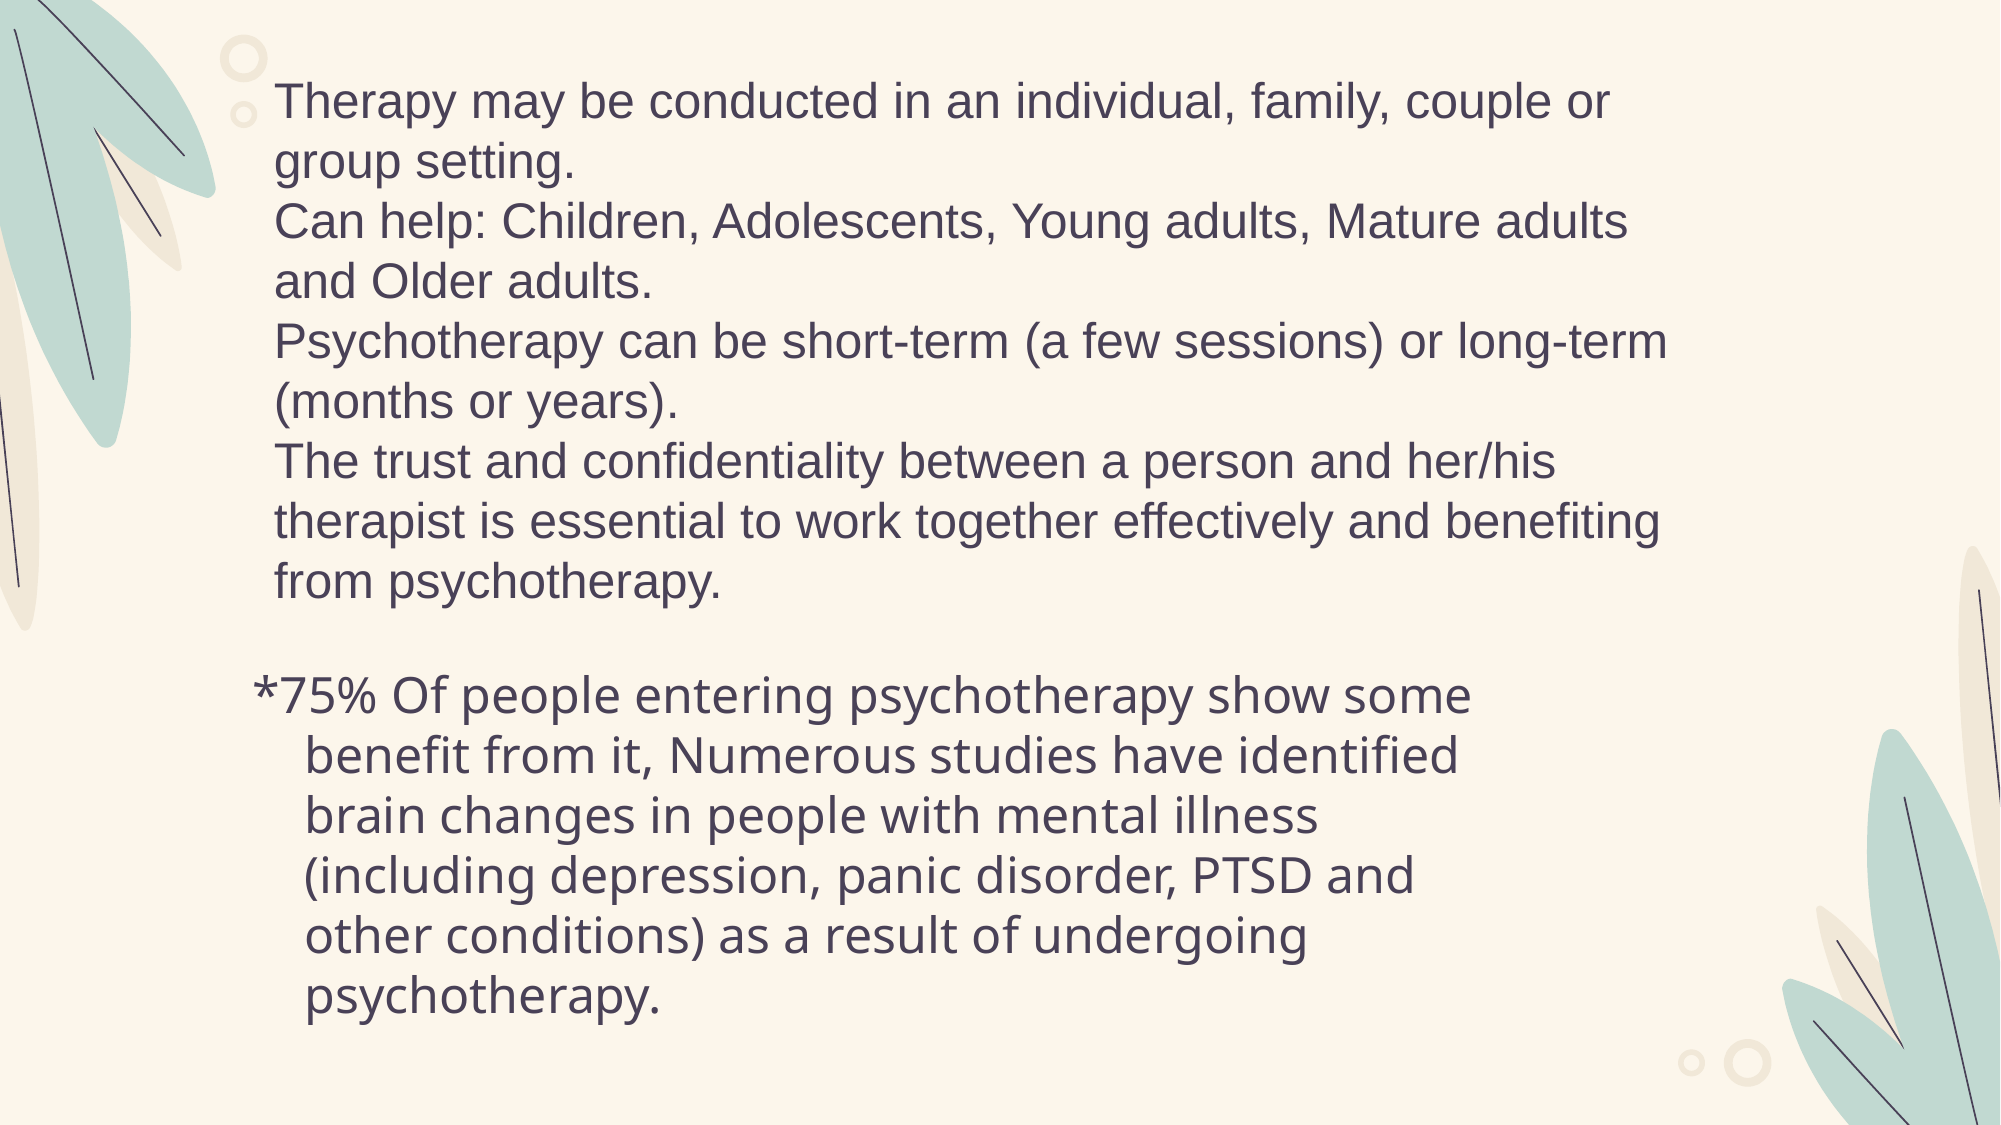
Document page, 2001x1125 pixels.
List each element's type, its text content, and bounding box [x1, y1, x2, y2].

text_box Therapy may be conducted in an individual, family, couple or group setting. Can help: Children, Adolescents, Young adults, Mature adults and Older adults. Psychotherapy can be short-term (a few sessions) or long-term (months or years). The trust and confidentiality between a person and her/his therapist is essential to work together effectively and benefiting from psychotherapy. [259, 61, 1686, 616]
subtitle *75% Of people entering psychotherapy show some benefit from it, Numerous studies have identified brain changes in people with mental illness (including depression, panic disorder, PTSD and other conditions) as a result of undergoing psychotherapy. [214, 763, 1512, 979]
